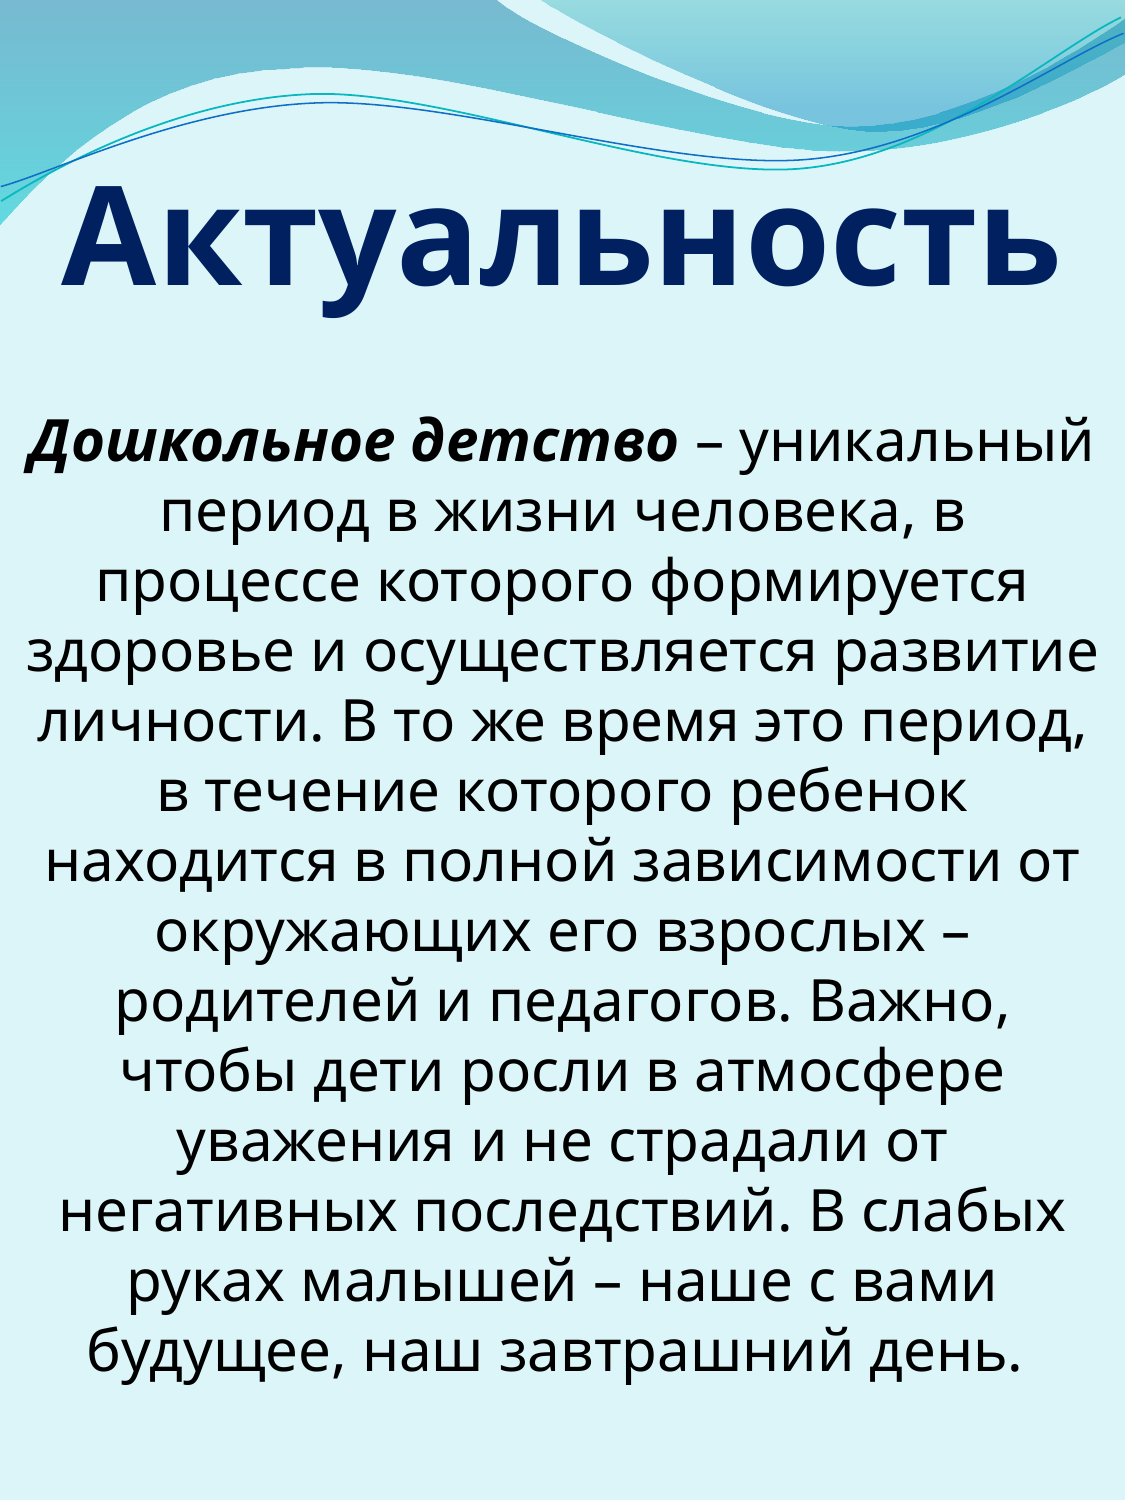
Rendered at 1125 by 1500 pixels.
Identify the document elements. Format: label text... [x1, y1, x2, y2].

text_box Дошкольное детство – уникальный период в жизни человека, в процессе которого формируется здоровье и осуществляется развитие личности. В то же время это период, в течение которого ребенок находится в полной зависимости от окружающих его взрослых – родителей и педагогов. Важно, чтобы дети росли в атмосфере уважения и не страдали от негативных последствий. В слабых руках малышей – наше с вами будущее, наш завтрашний день. [9, 395, 1116, 1390]
title Актуальность [56, 100, 1069, 313]
